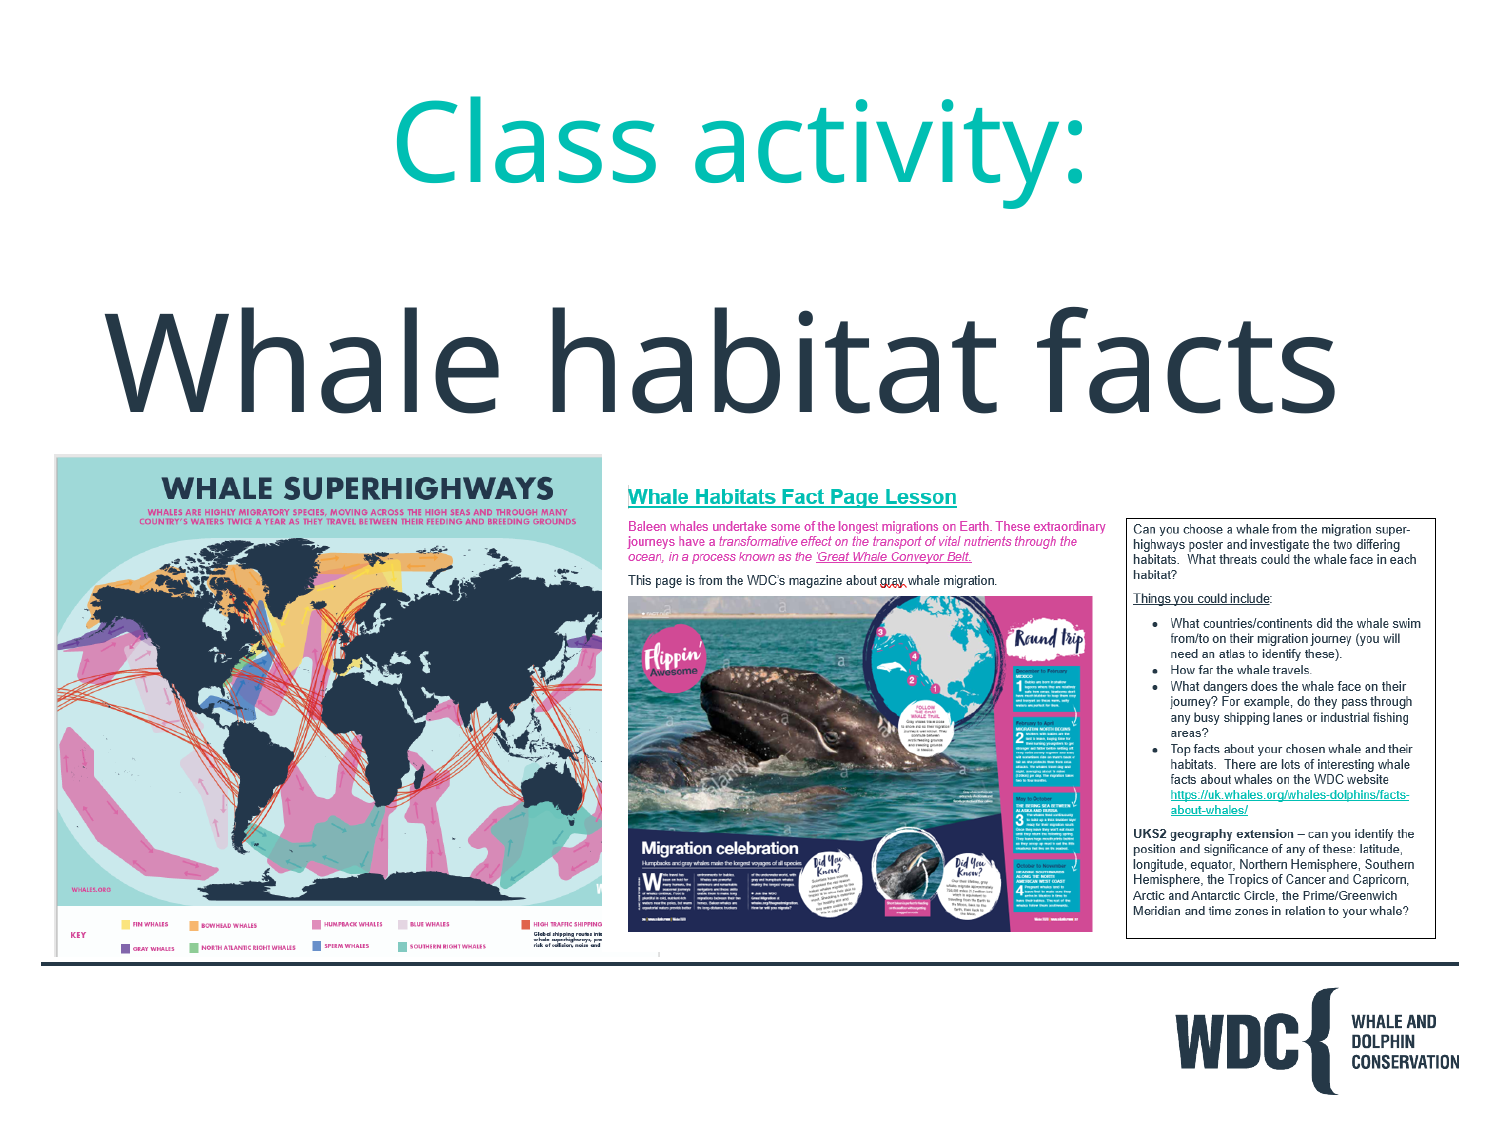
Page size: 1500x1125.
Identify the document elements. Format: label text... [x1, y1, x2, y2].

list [53, 454, 601, 958]
picture [602, 454, 1447, 952]
title Class activity: Whale habitat facts [0, 62, 1491, 448]
picture [1175, 987, 1459, 1095]
